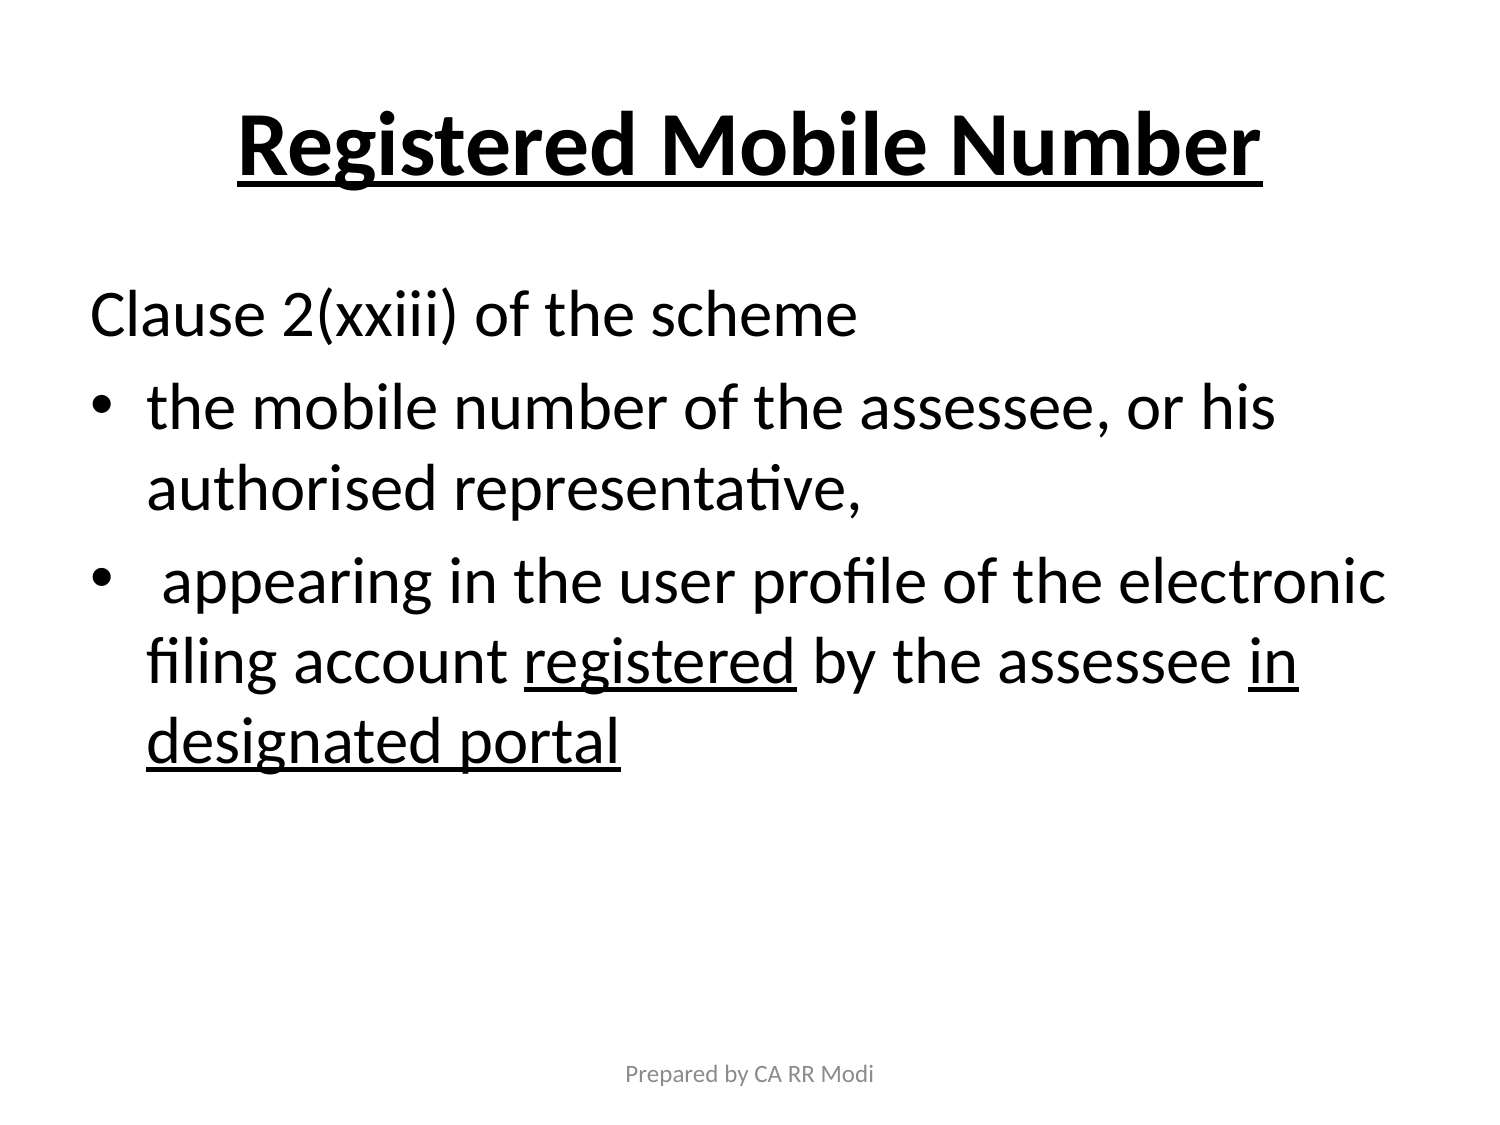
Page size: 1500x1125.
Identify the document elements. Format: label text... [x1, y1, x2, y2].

list Clause 2(xxiii) of the scheme the mobile number of the assessee, or his authorised representative, appearing in the user profile of the electronic filing account registered by the assessee in designated portal [75, 262, 1425, 1005]
title Registered Mobile Number [75, 45, 1425, 233]
footer Prepared by CA RR Modi [512, 1042, 988, 1103]
